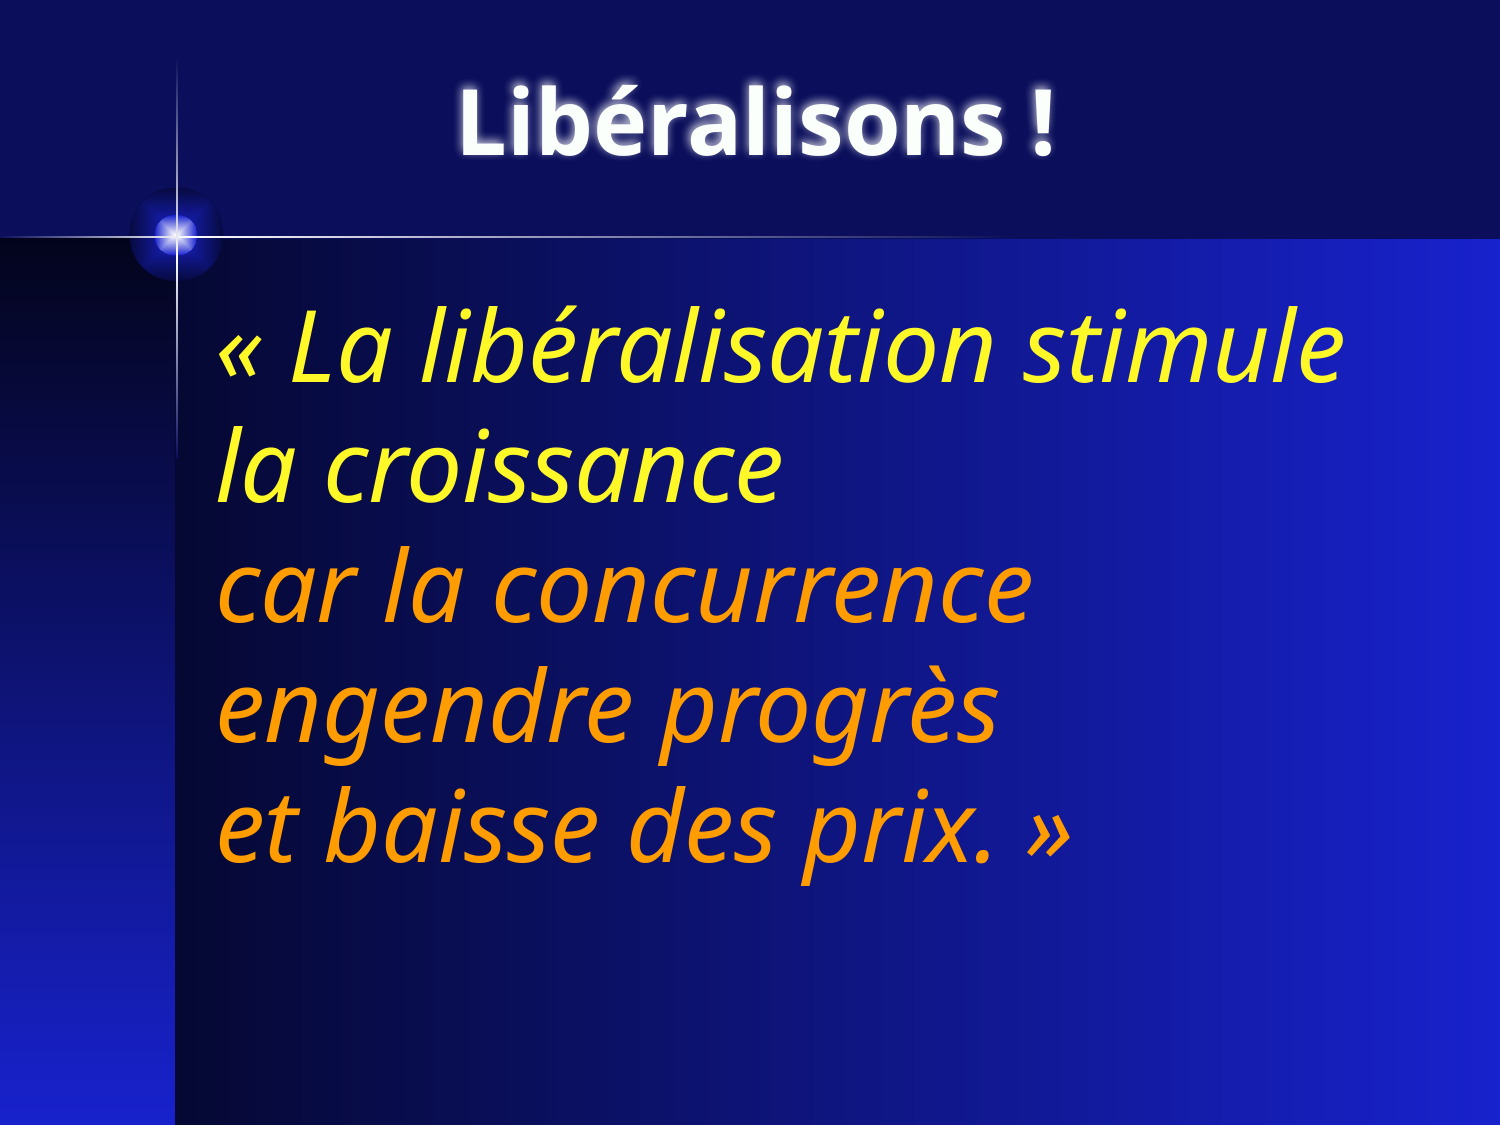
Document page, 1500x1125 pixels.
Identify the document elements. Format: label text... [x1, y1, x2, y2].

title Libéralisons ! [24, 24, 1488, 213]
list « La libéralisation stimule la croissance car la concurrence engendre progrès et baisse des prix. » [200, 275, 1475, 1025]
